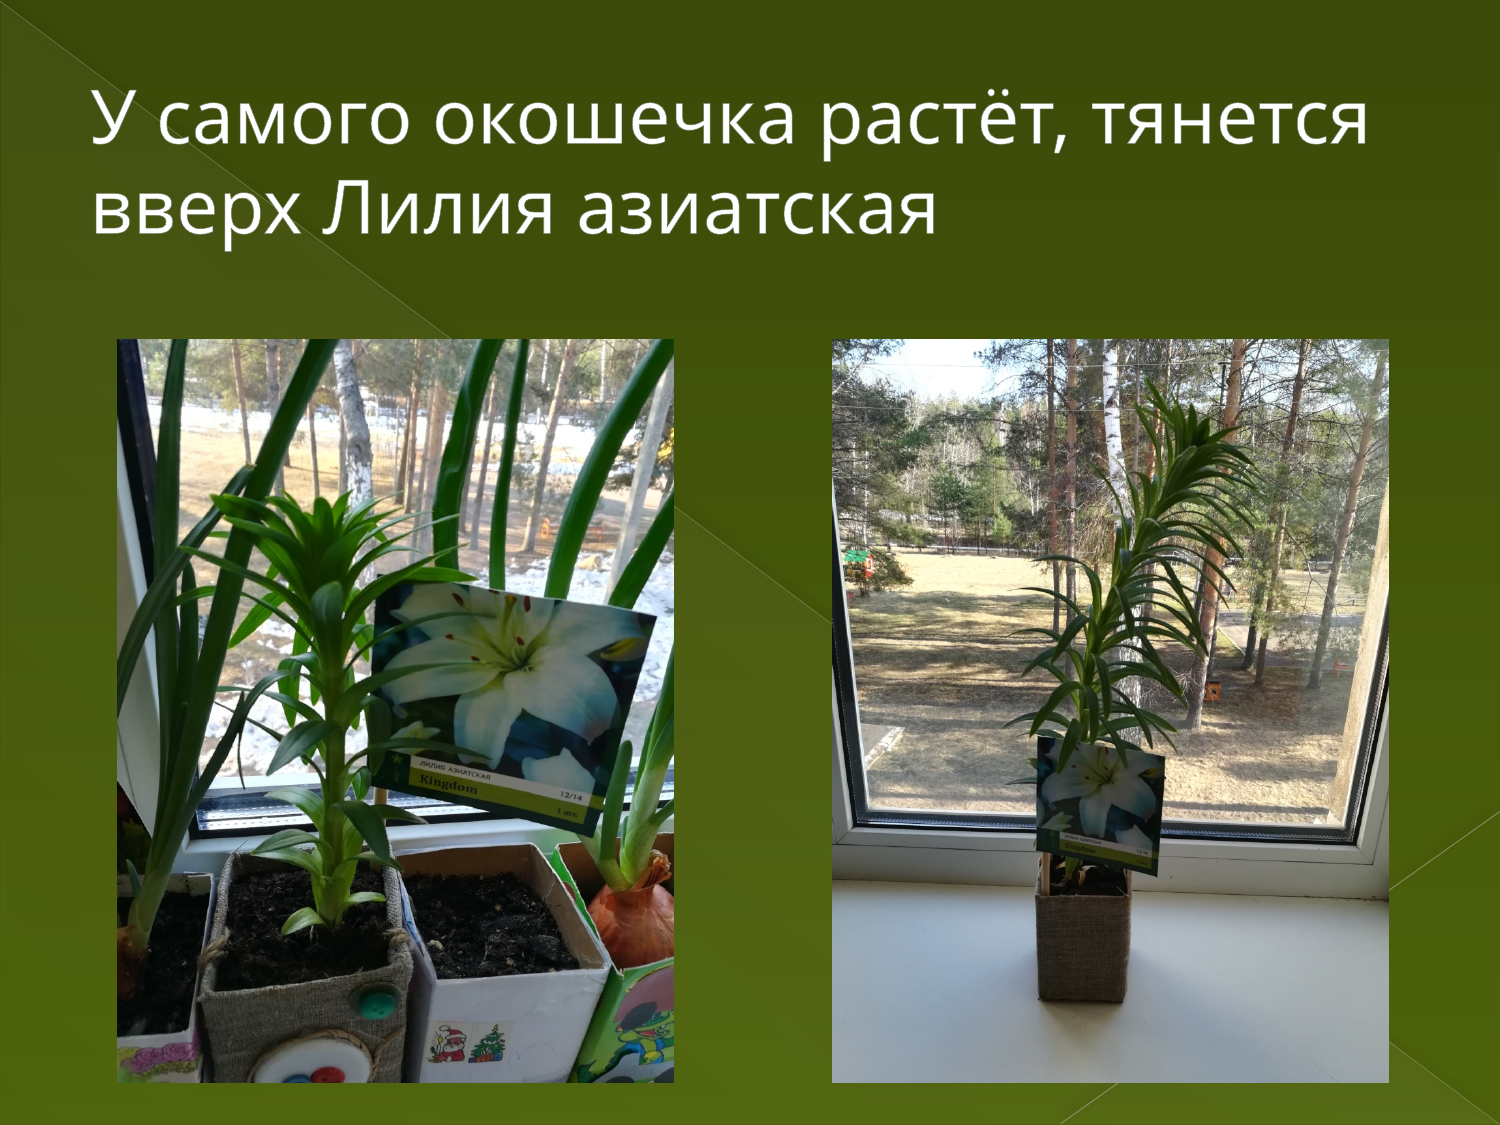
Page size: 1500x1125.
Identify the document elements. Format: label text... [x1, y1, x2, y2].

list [831, 339, 1390, 1083]
title У самого окошечка растёт, тянется вверх Лилия азиатская [75, 43, 1425, 274]
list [116, 339, 675, 1083]
